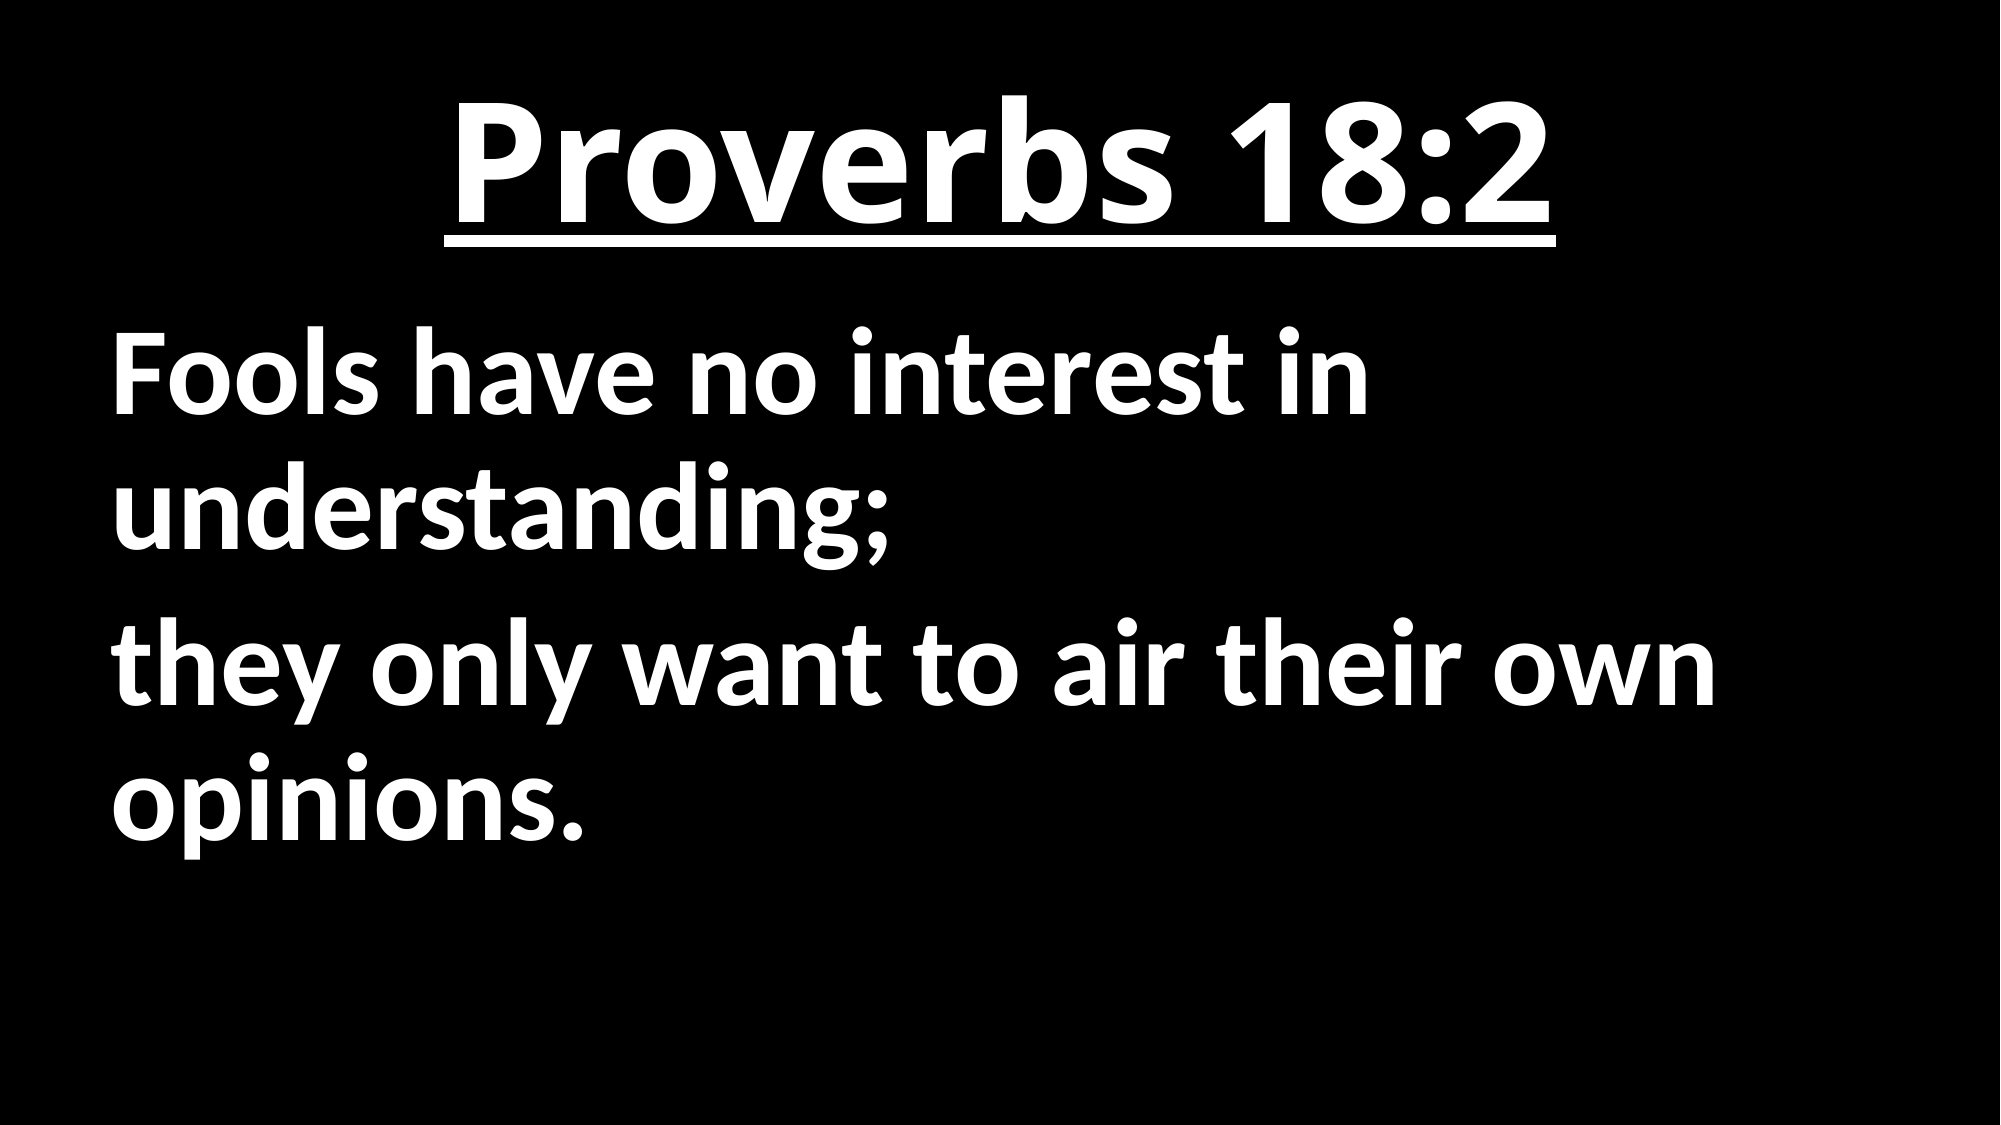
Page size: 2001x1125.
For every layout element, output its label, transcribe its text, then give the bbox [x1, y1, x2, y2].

list Fools have no interest in understanding; they only want to air their own opinions. [95, 299, 1939, 1014]
title Proverbs 18:2 [137, 59, 1863, 278]
